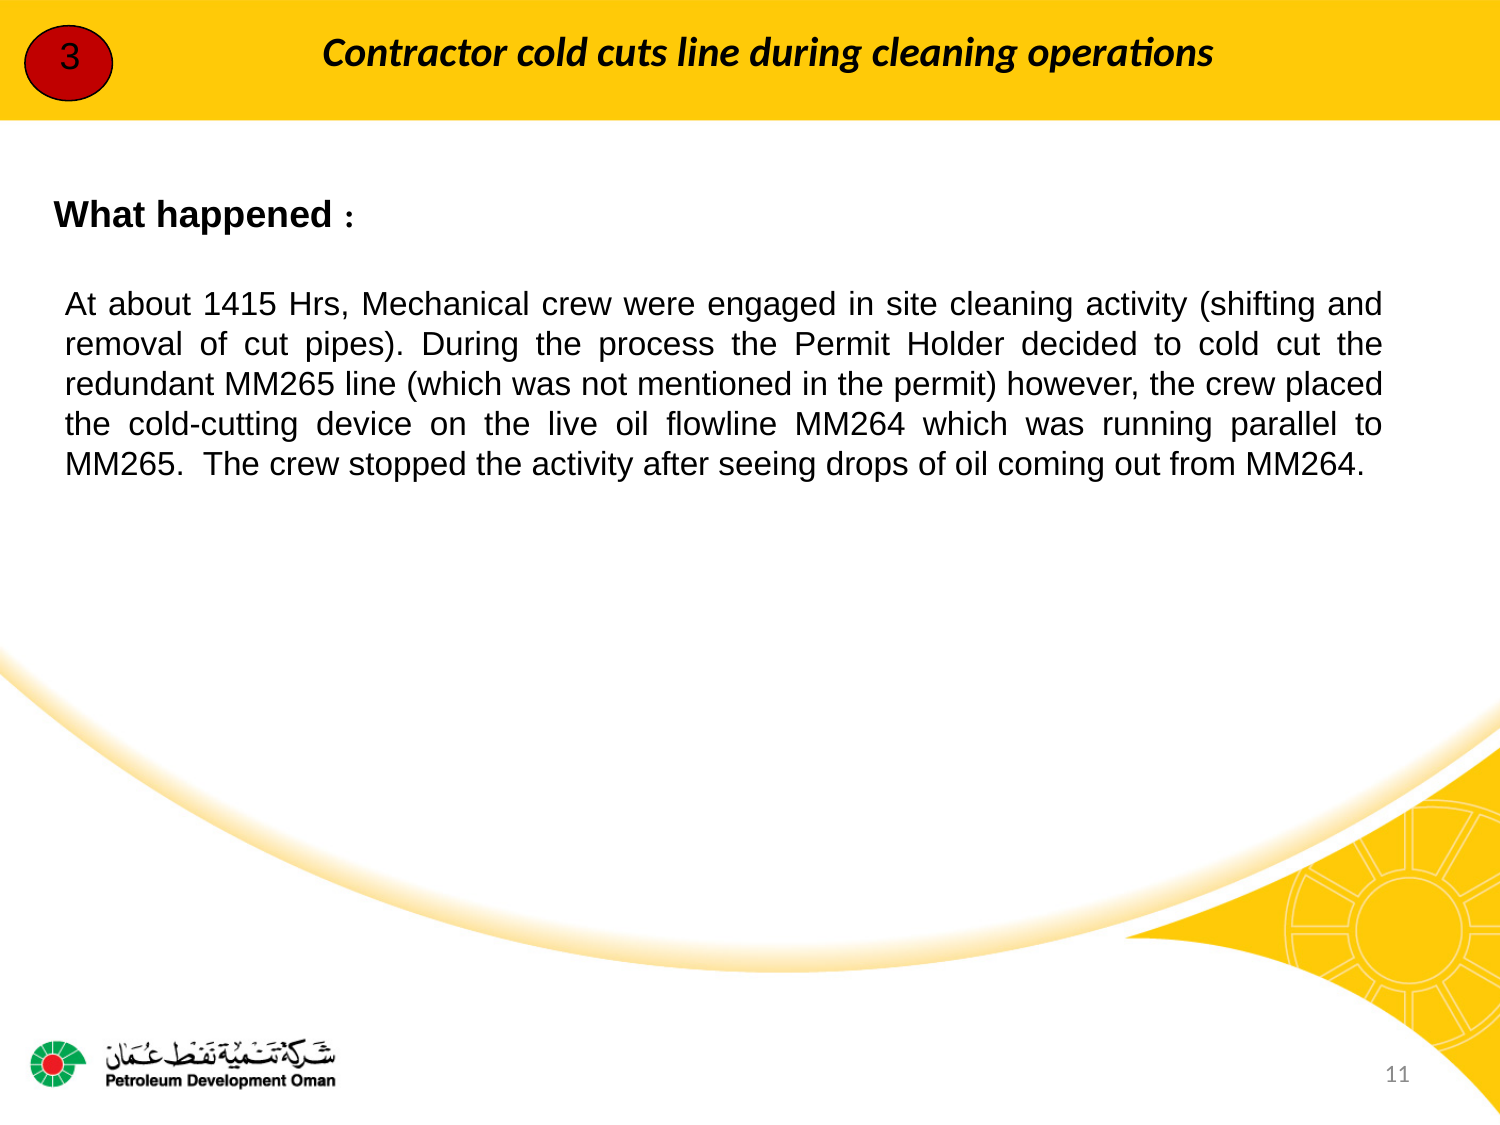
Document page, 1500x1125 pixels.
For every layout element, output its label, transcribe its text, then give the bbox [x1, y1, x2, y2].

slide_number 11 [1074, 1042, 1425, 1103]
picture [0, 0, 1500, 1125]
text_box What happened : [39, 182, 825, 373]
text_box Contractor cold cuts line during cleaning operations [113, 24, 1488, 94]
text_box At about 1415 Hrs, Mechanical crew were engaged in site cleaning activity (shifting and removal of cut pipes). During the process the Permit Holder decided to cold cut the redundant MM265 line (which was not mentioned in the permit) however, the crew placed the cold-cutting device on the live oil flowline MM264 which was running parallel to MM265. The crew stopped the activity after seeing drops of oil coming out from MM264. [49, 274, 1400, 490]
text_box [24, 24, 113, 101]
